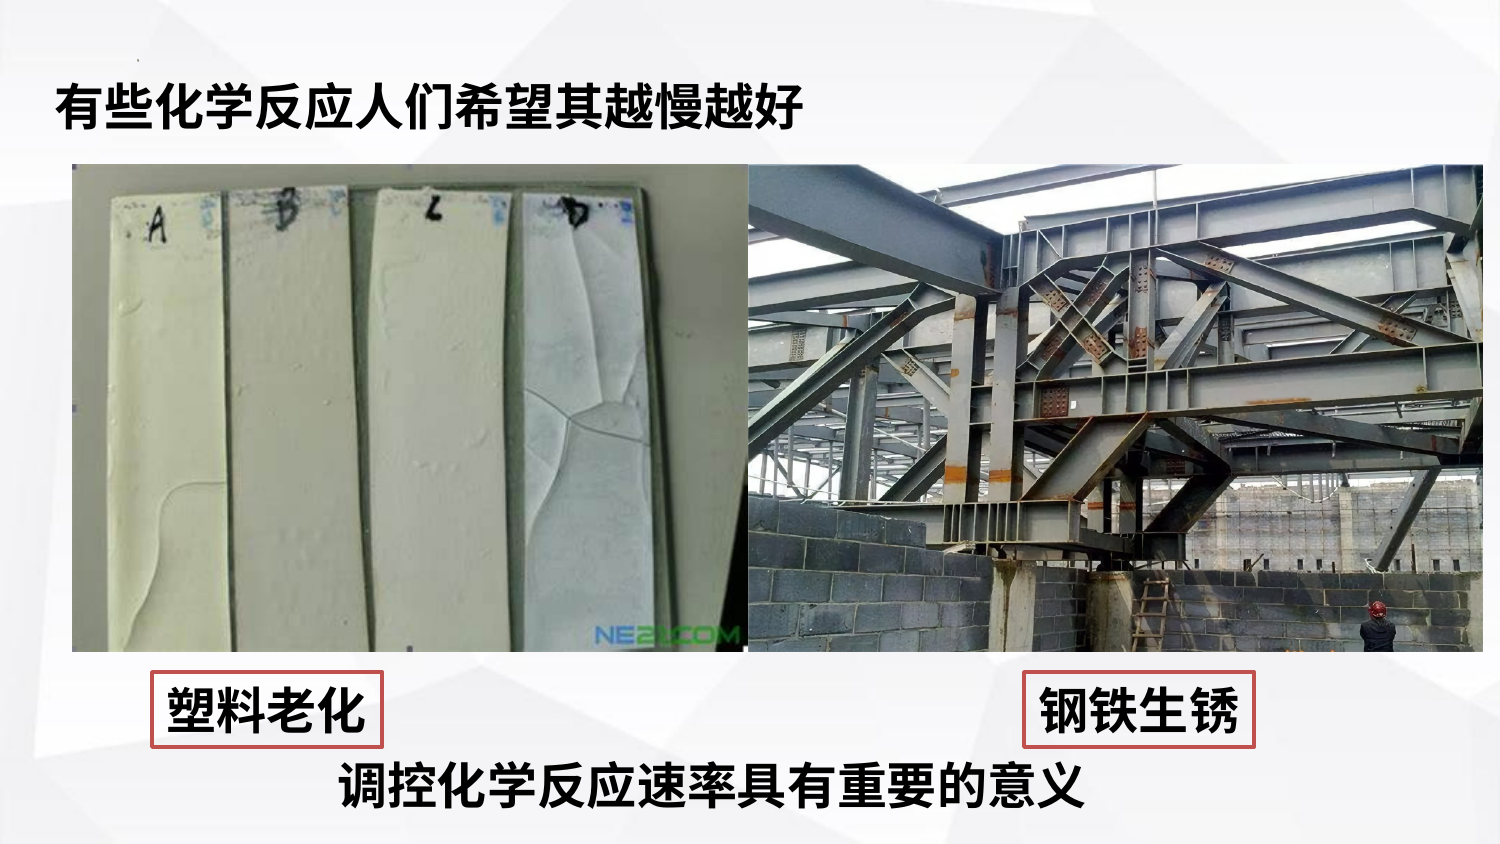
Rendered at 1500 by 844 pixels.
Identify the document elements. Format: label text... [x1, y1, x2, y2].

text_box 调控化学反应速率具有重要的意义 [322, 747, 1208, 823]
text_box 有些化学反应人们希望其越慢越好 [39, 68, 820, 143]
text_box 塑料老化 [150, 670, 384, 749]
picture [0, 0, 1500, 844]
text_box 钢铁生锈 [1022, 670, 1256, 749]
